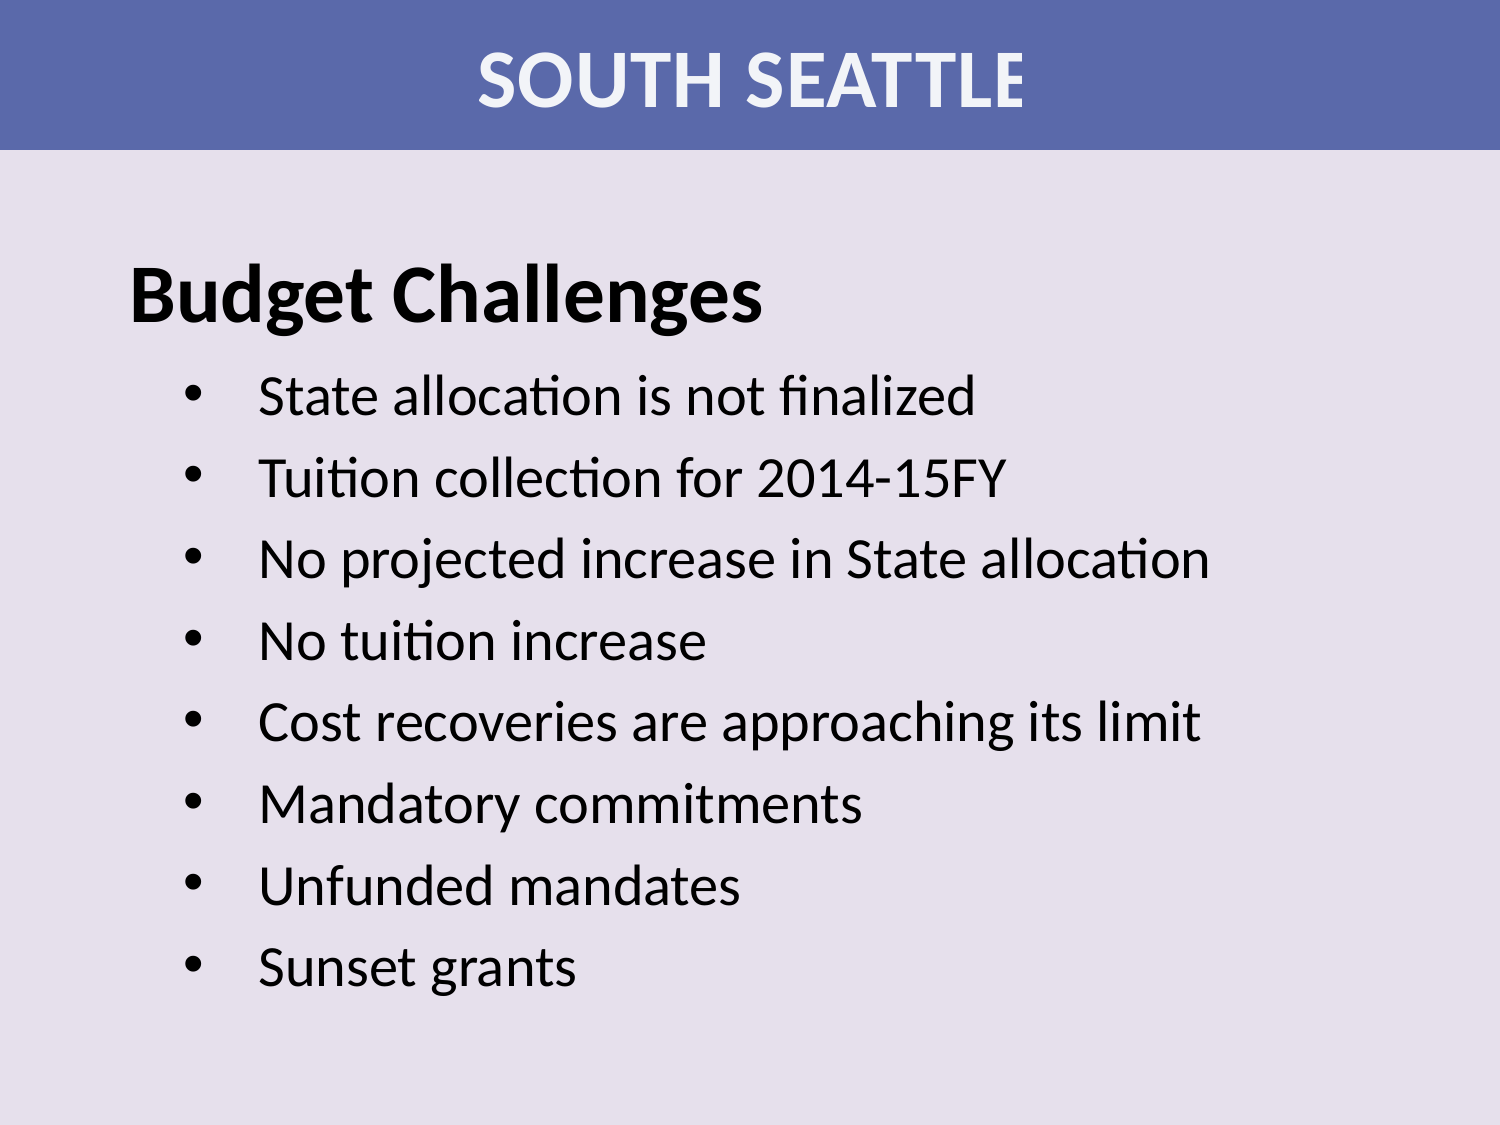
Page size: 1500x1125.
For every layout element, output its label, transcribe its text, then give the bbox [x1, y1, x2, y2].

text_box State allocation is not finalized Tuition collection for 2014-15FY No projected increase in State allocation No tuition increase Cost recoveries are approaching its limit Mandatory commitments Unfunded mandates Sunset grants [168, 349, 1382, 1025]
text_box [137, 200, 1413, 325]
text_box [0, 0, 1500, 152]
text_box SOUTH SEATTLE [74, 16, 1438, 132]
text_box Budget Challenges [49, 201, 863, 377]
